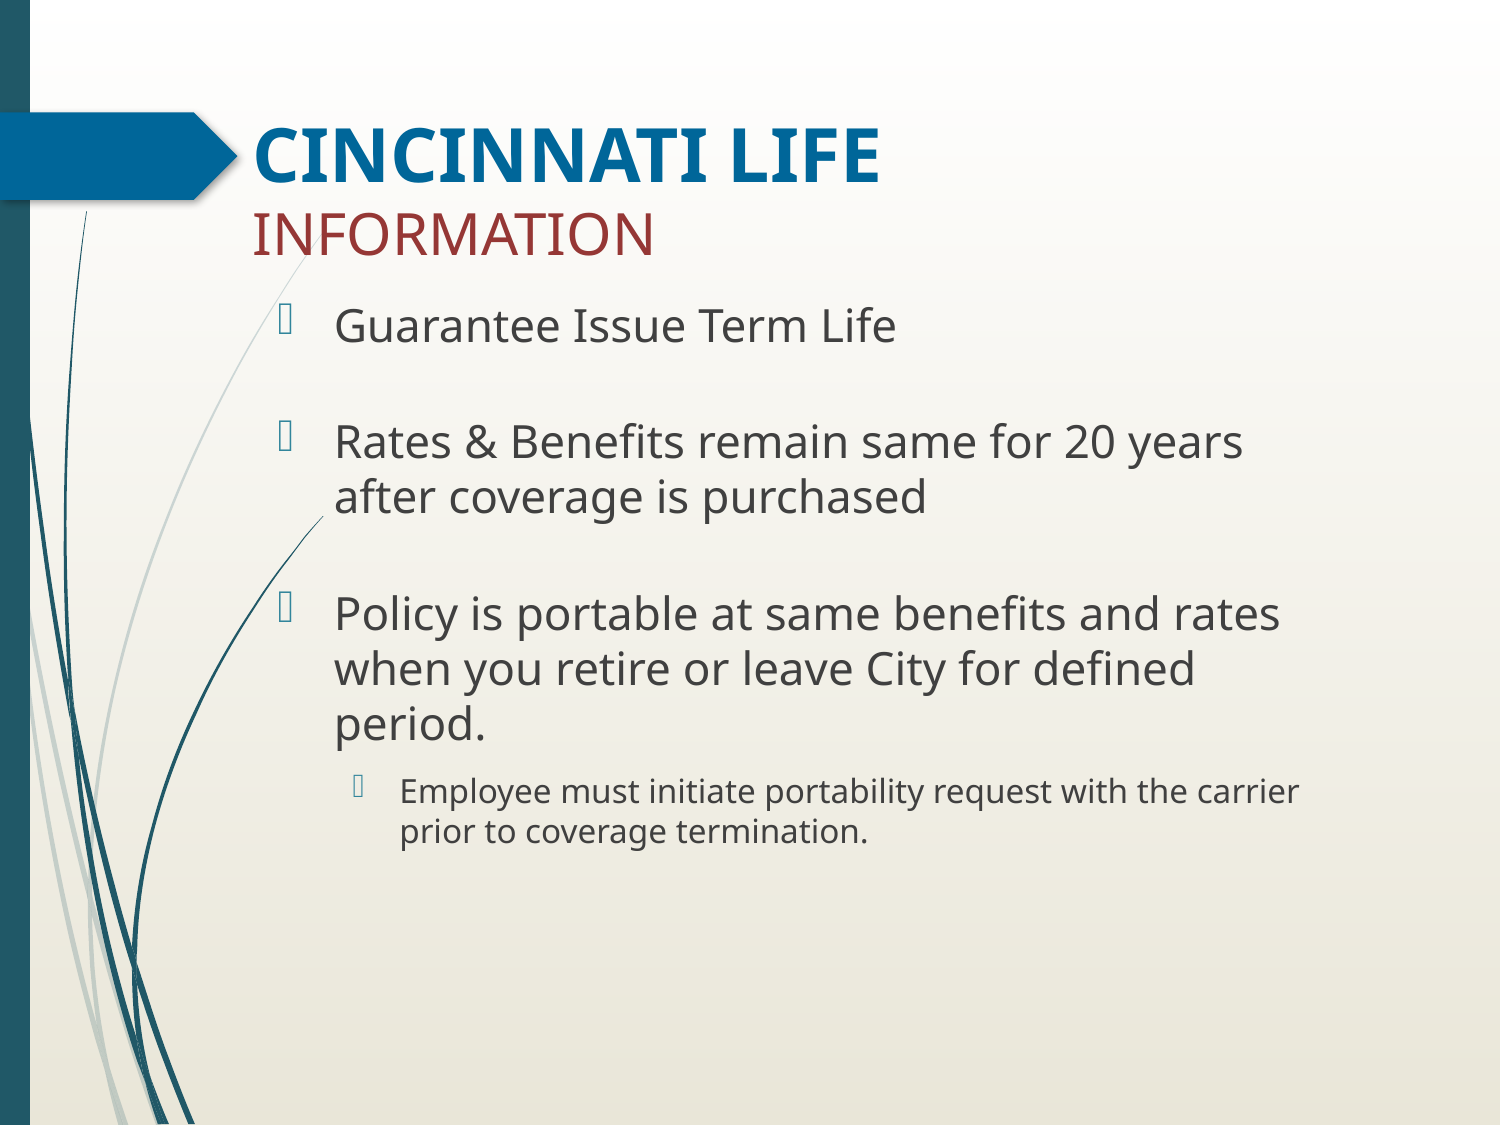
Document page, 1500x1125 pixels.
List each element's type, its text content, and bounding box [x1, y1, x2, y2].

list Guarantee Issue Term Life Rates & Benefits remain same for 20 years after coverage is purchased Policy is portable at same benefits and rates when you retire or leave City for defined period. Employee must initiate portability request with the carrier prior to coverage termination. [262, 288, 1344, 909]
text_box [0, 111, 239, 201]
title CINCINNATI LIFE INFORMATION [237, 99, 1500, 288]
